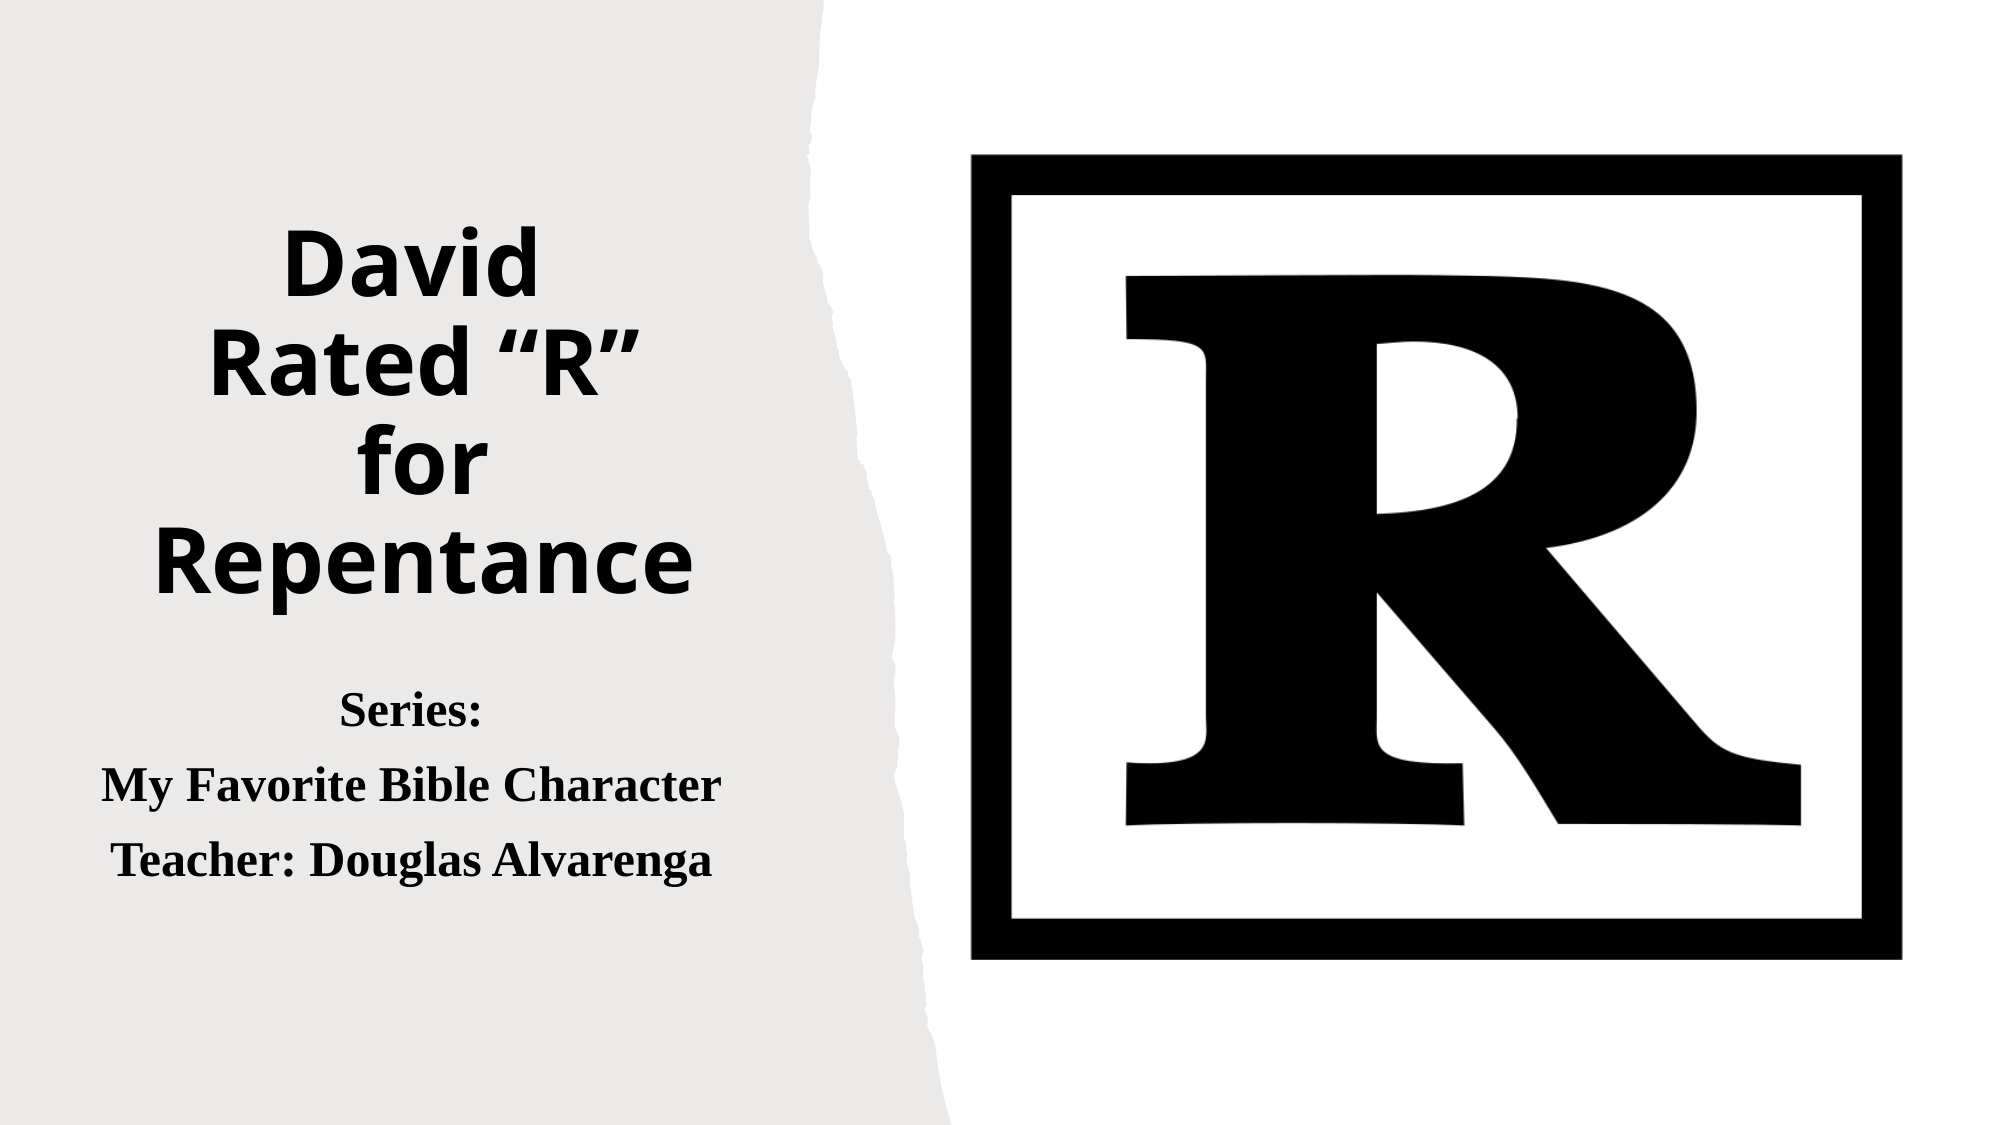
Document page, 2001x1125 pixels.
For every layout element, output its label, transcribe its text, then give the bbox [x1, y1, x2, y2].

subtitle Series: My Favorite Bible Character Teacher: Douglas Alvarenga [67, 676, 756, 938]
title David Rated “R” for Repentance [126, 162, 721, 622]
text_box [0, 0, 953, 1125]
picture [967, 153, 1904, 967]
text_box [809, 0, 2000, 1125]
